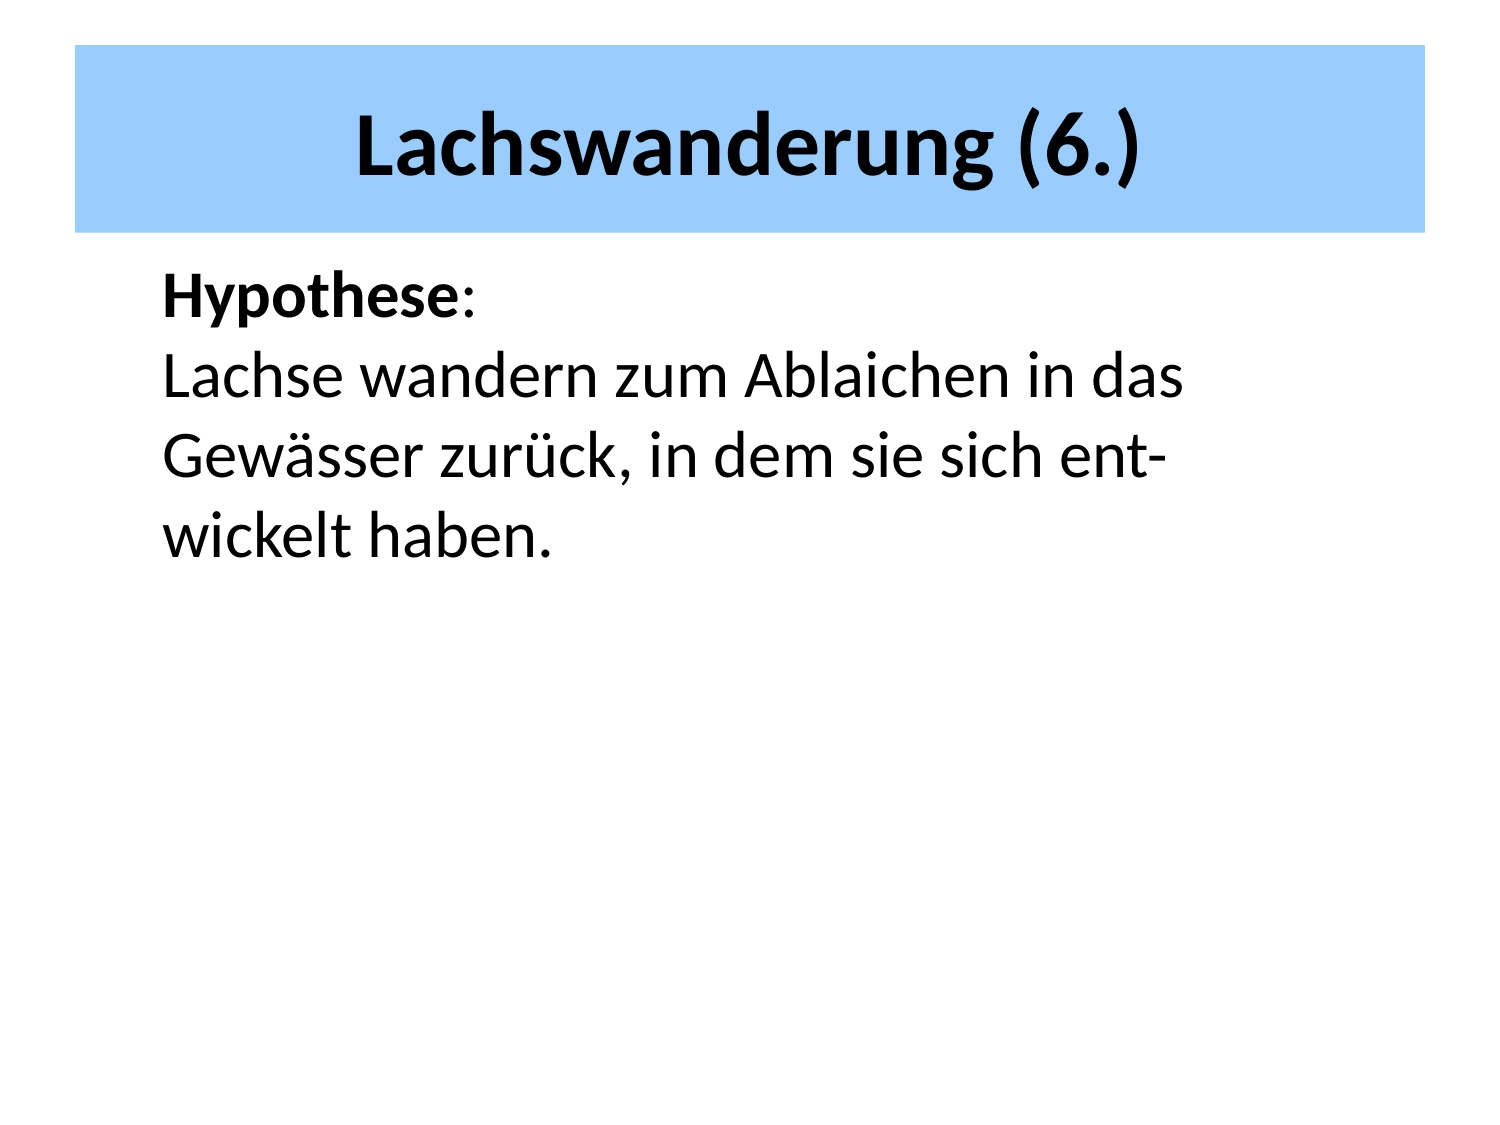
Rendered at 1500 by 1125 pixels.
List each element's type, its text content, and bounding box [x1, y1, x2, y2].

text_box Hypothese: Lachse wandern zum Ablaichen in das Gewässer zurück, in dem sie sich ent-wickelt haben. [147, 243, 1341, 579]
title Lachswanderung (6.) [75, 45, 1425, 233]
